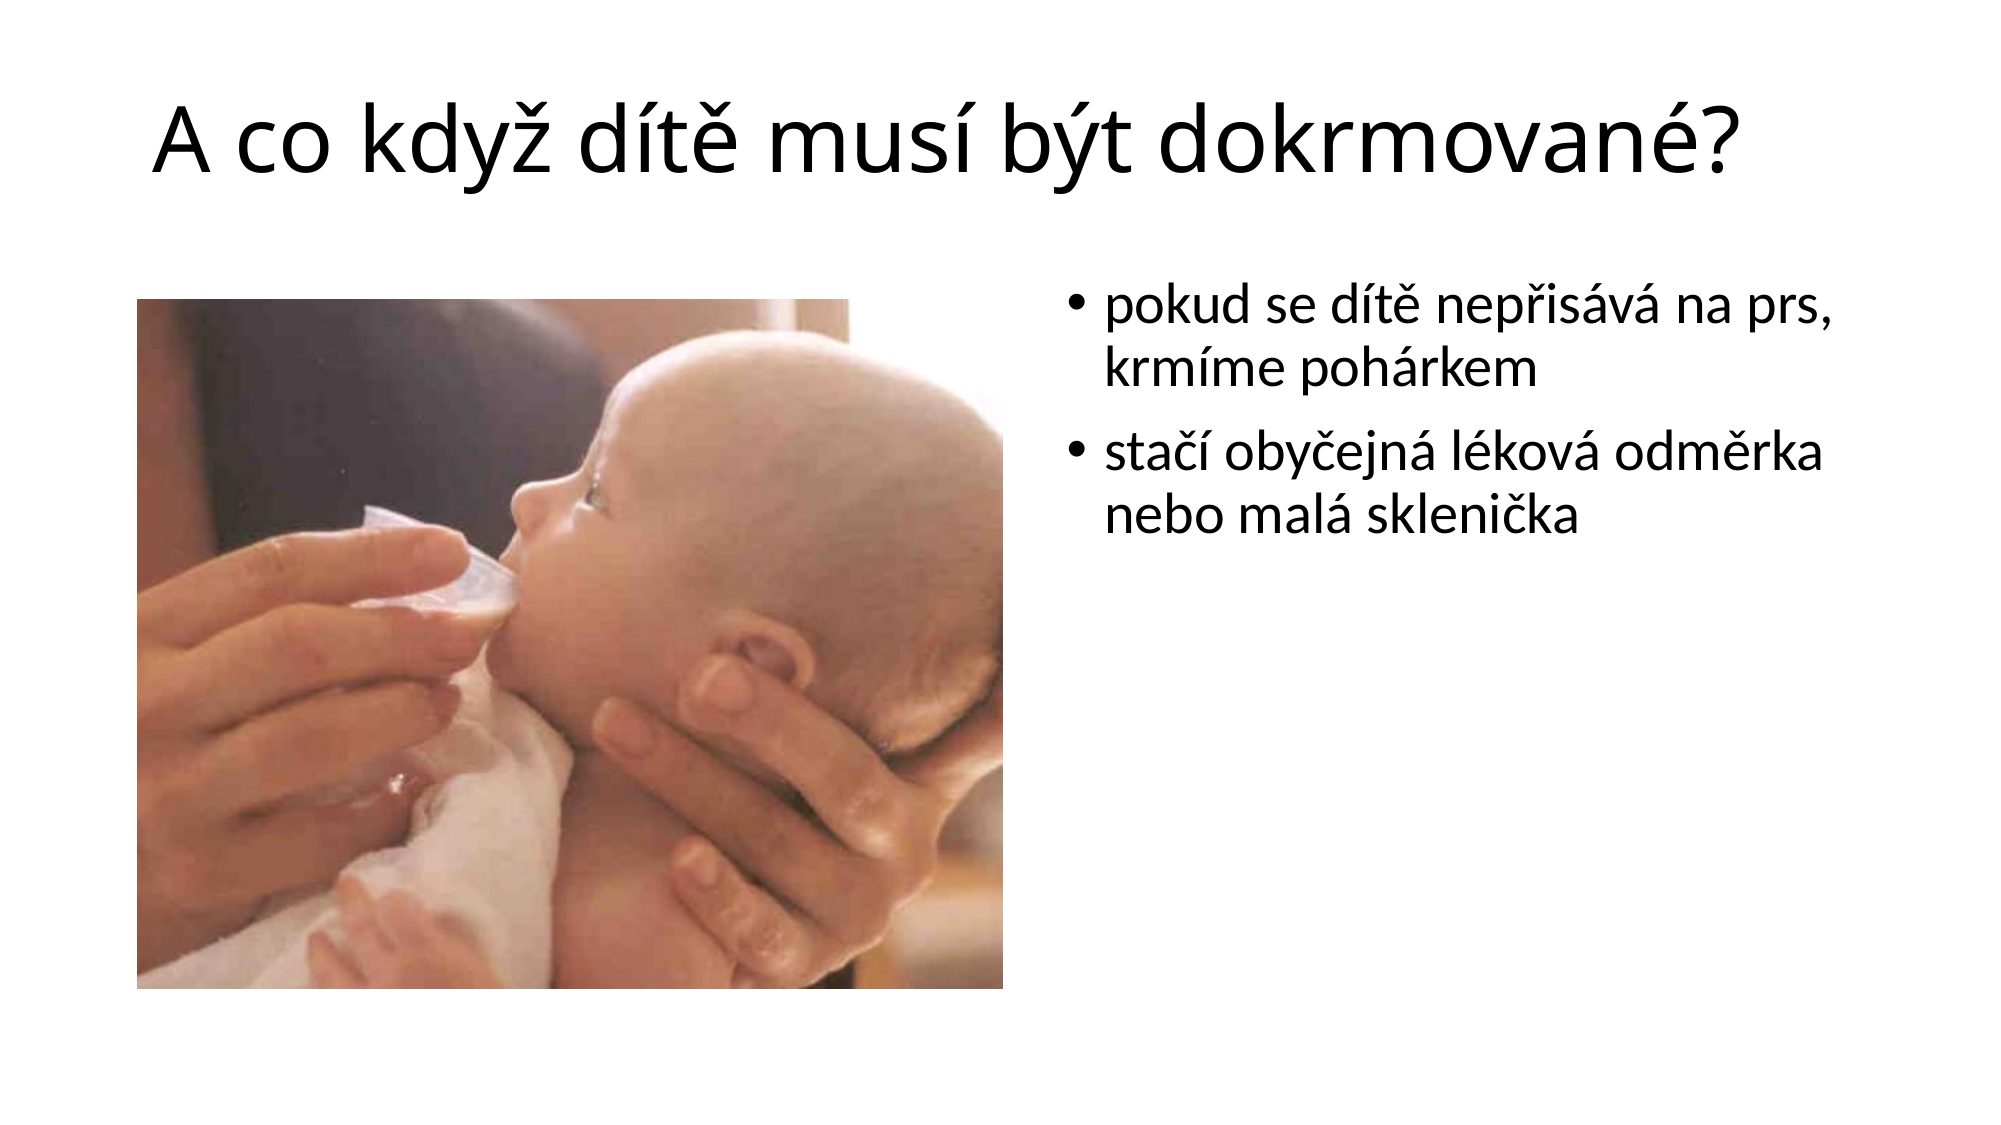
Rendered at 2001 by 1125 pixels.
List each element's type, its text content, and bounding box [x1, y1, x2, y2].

picture [137, 299, 1004, 989]
title A co když dítě musí být dokrmované? [137, 59, 1863, 227]
list pokud se dítě nepřisává na prs, krmíme pohárkem stačí obyčejná léková odměrka nebo malá sklenička [1051, 265, 1885, 985]
